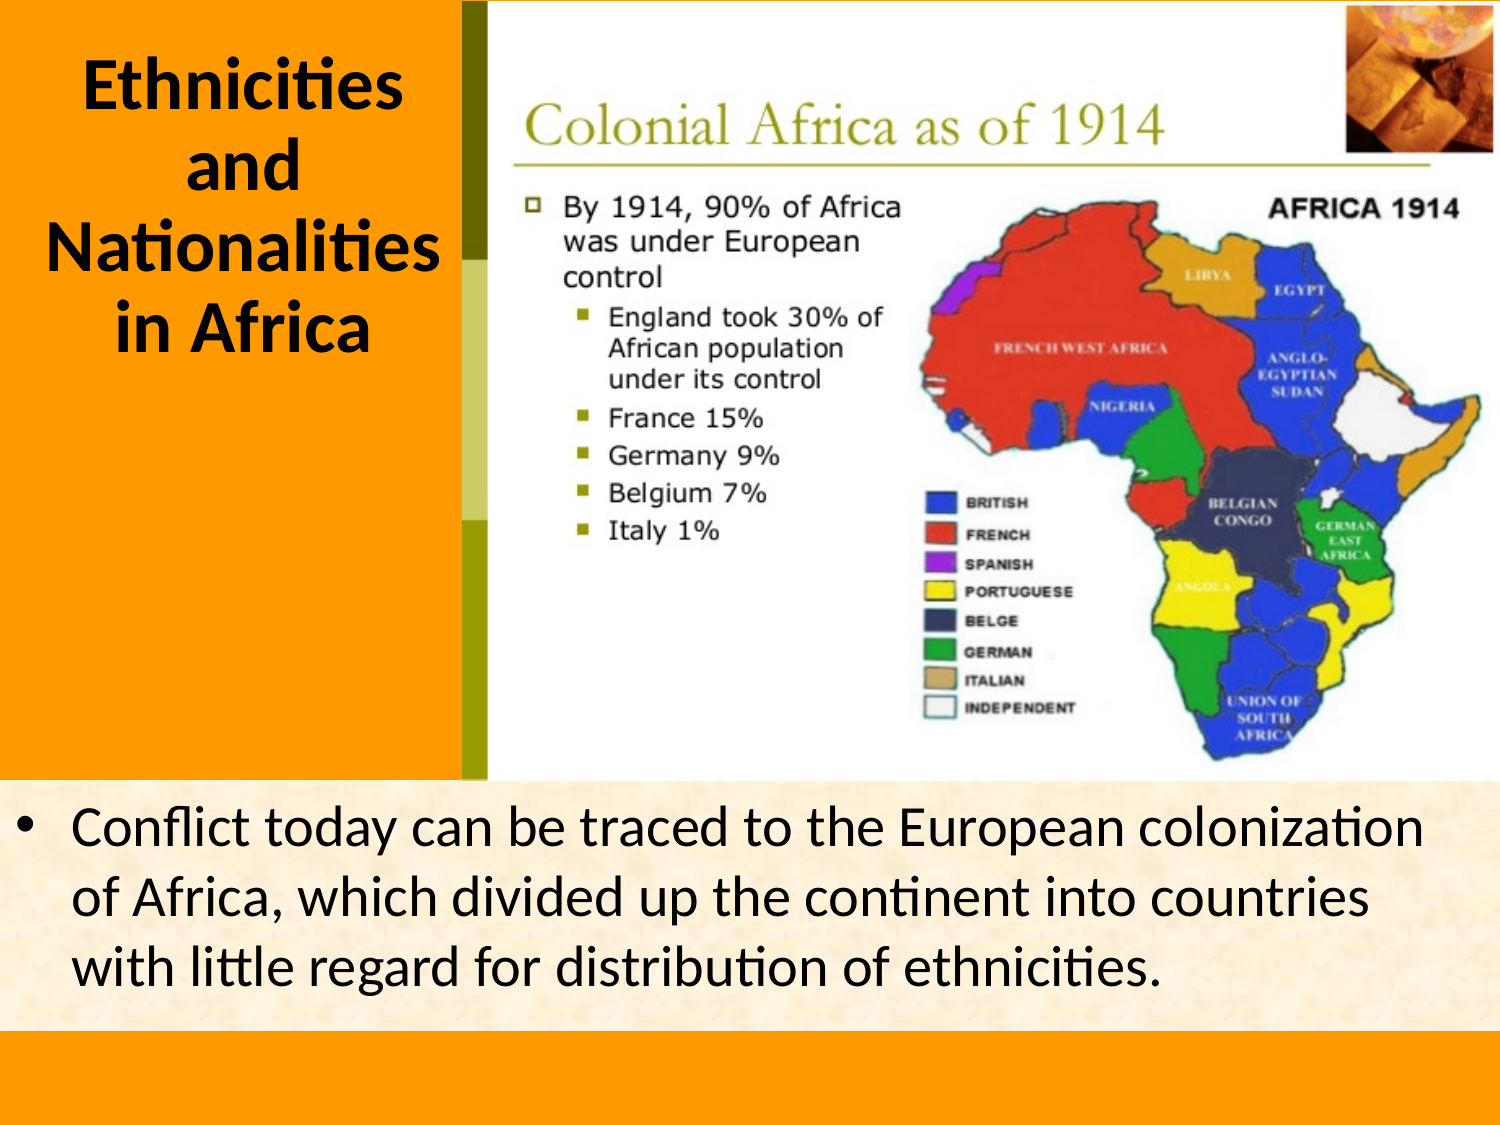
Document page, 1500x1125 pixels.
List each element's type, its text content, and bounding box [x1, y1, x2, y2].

text_box Ethnicities and Nationalities in Africa [24, 37, 457, 293]
picture [462, 1, 1500, 781]
list Conflict today can be traced to the European colonization of Africa, which divided up the continent into countries with little regard for distribution of ethnicities. [0, 780, 1500, 1031]
